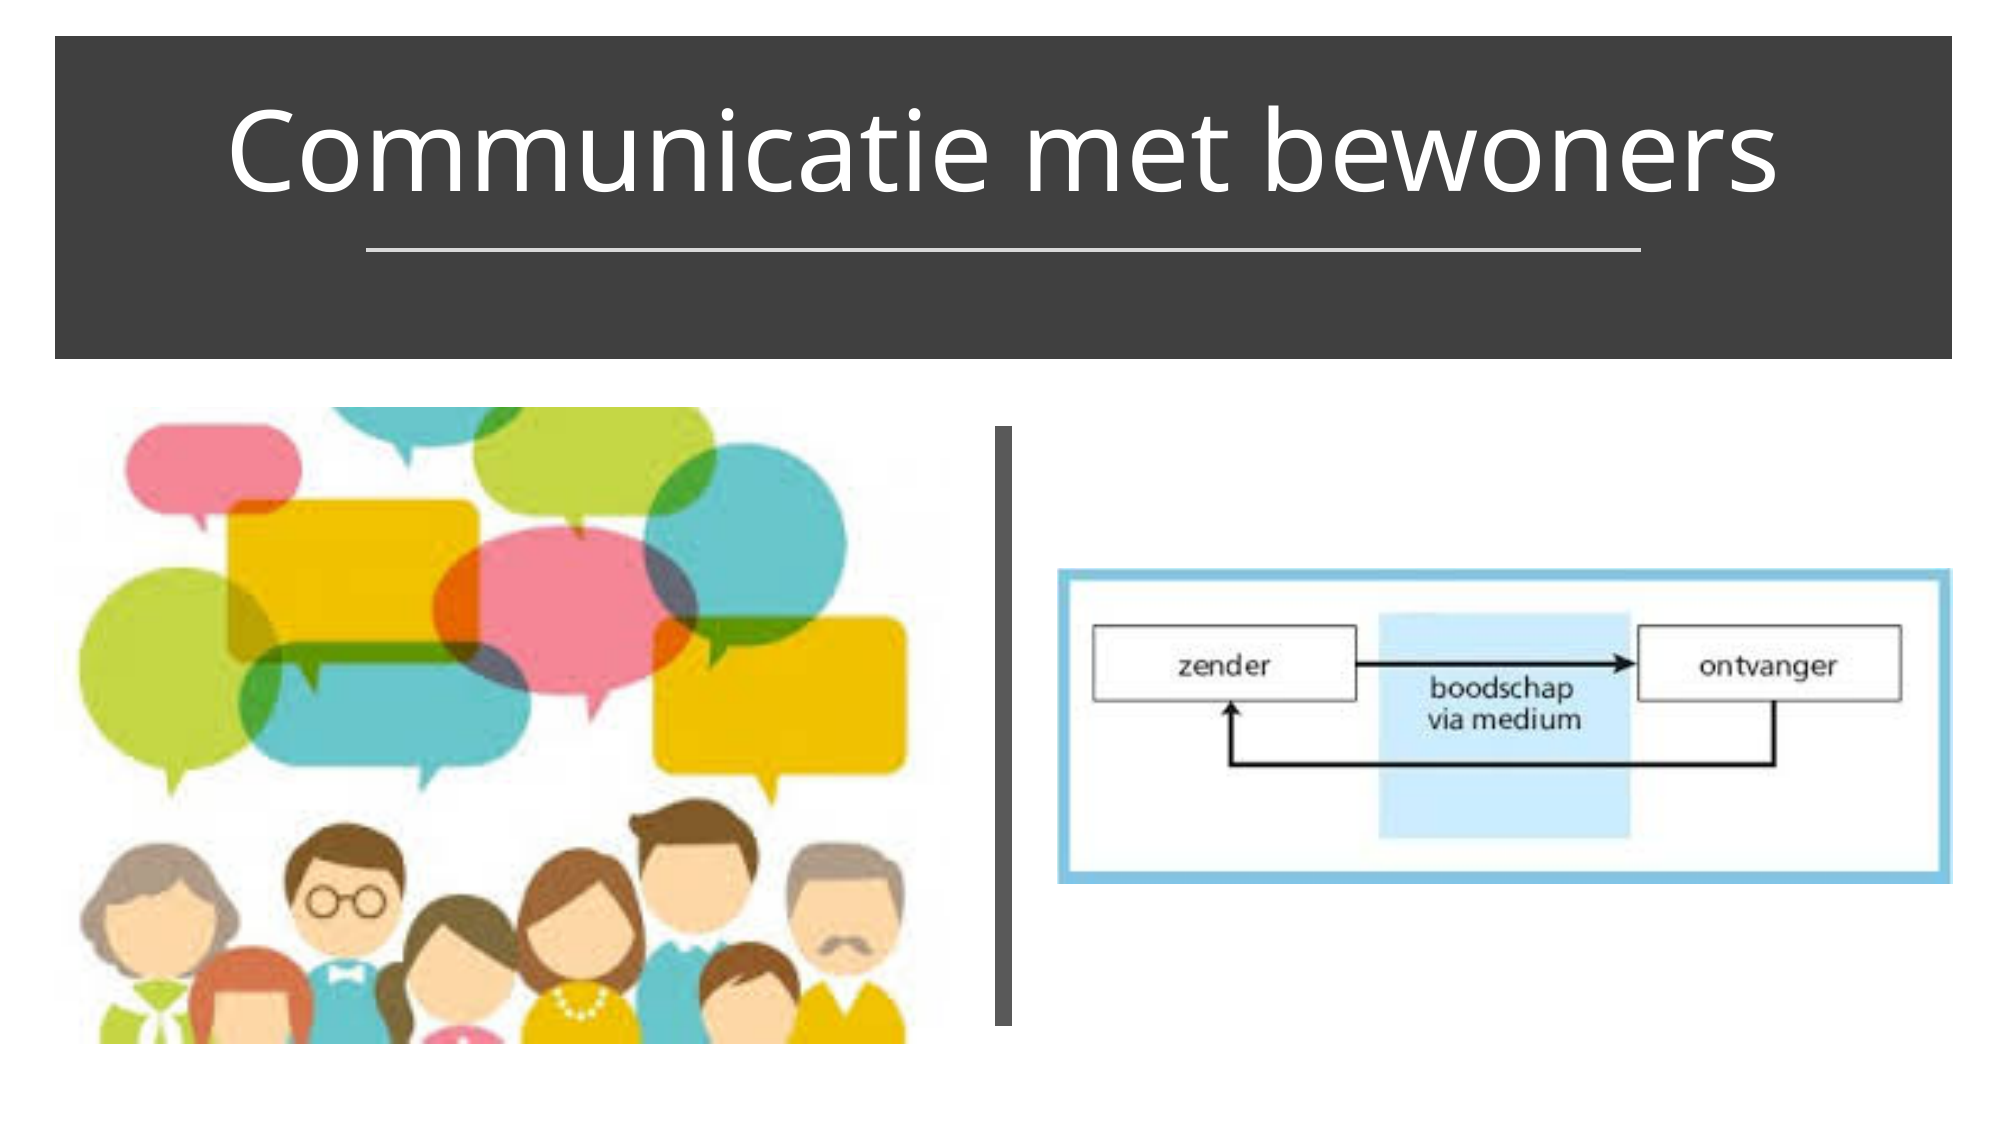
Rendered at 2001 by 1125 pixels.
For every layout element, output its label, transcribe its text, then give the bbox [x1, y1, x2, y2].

text_box [64, 45, 1942, 350]
picture [54, 407, 950, 1044]
picture [1057, 568, 1953, 884]
title Communicatie met bewoners [89, 71, 1917, 224]
